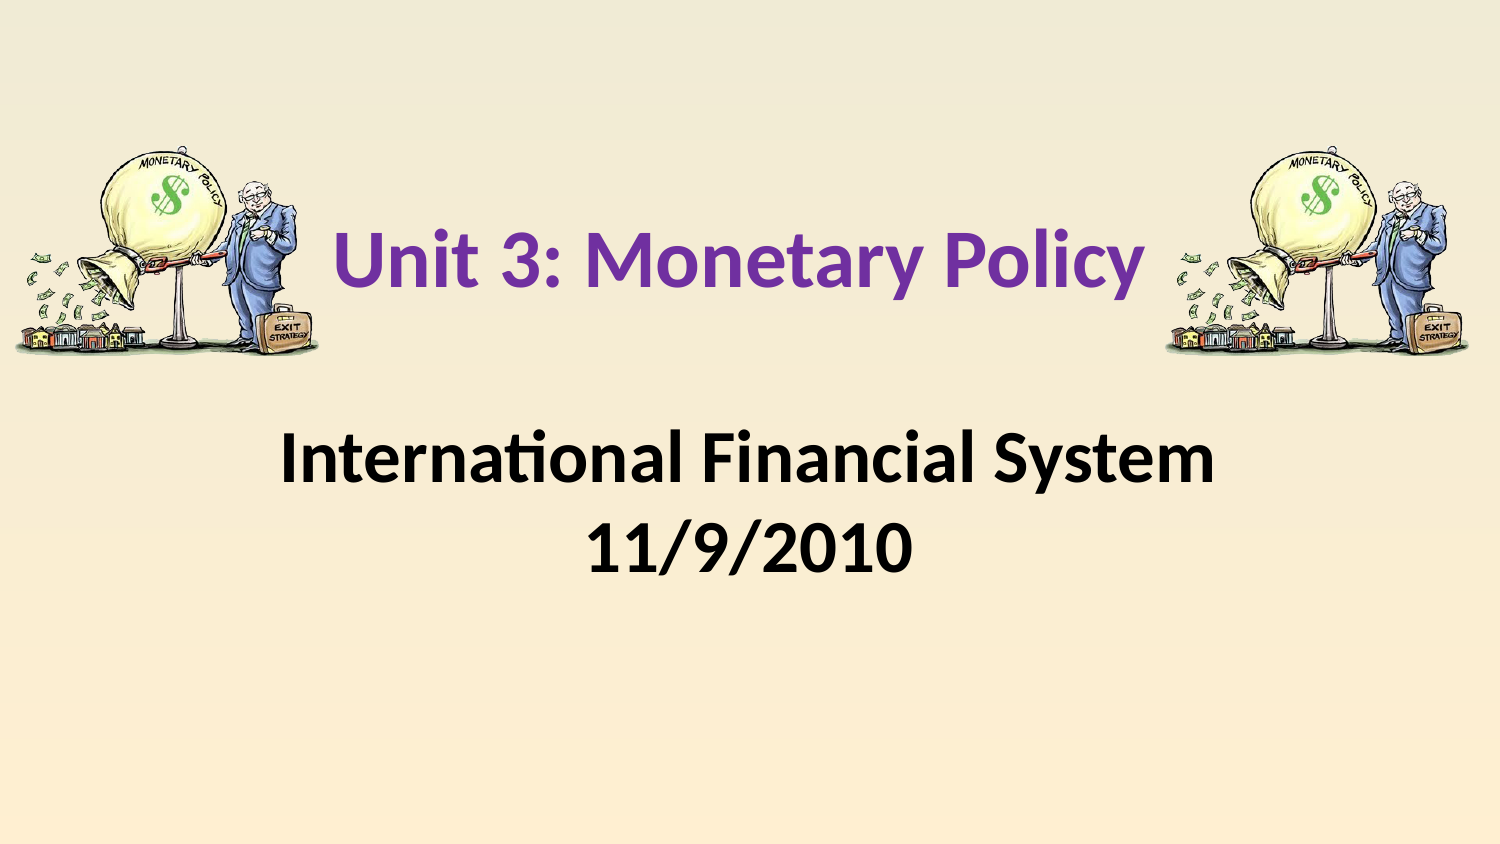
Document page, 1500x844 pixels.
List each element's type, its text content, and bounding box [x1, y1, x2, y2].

picture [1162, 146, 1476, 356]
text_box Unit 3: Monetary Policy [329, 196, 1157, 312]
text_box International Financial System 11/9/2010 [264, 399, 1233, 595]
picture [12, 146, 326, 356]
